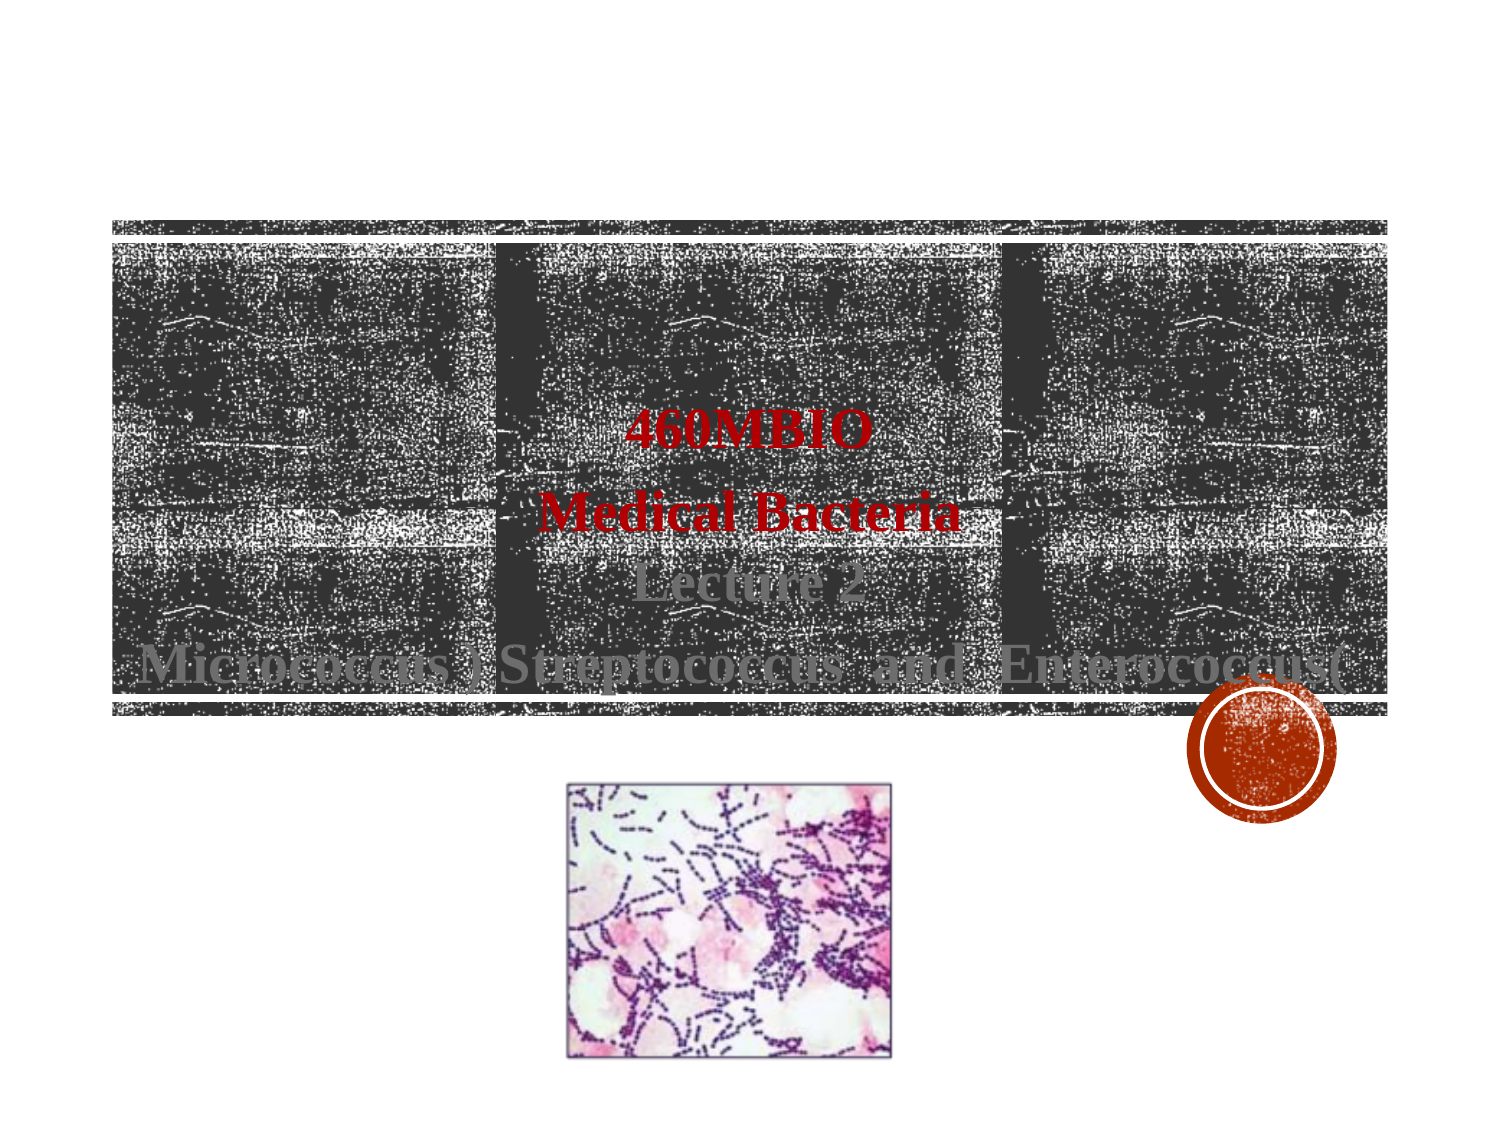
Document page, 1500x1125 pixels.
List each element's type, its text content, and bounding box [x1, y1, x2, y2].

text_box 460MBIO Medical Bacteria Lecture 2 Micrococcus ) Streptococcus and Enterococcus( [37, 264, 1463, 786]
picture [561, 774, 892, 1065]
